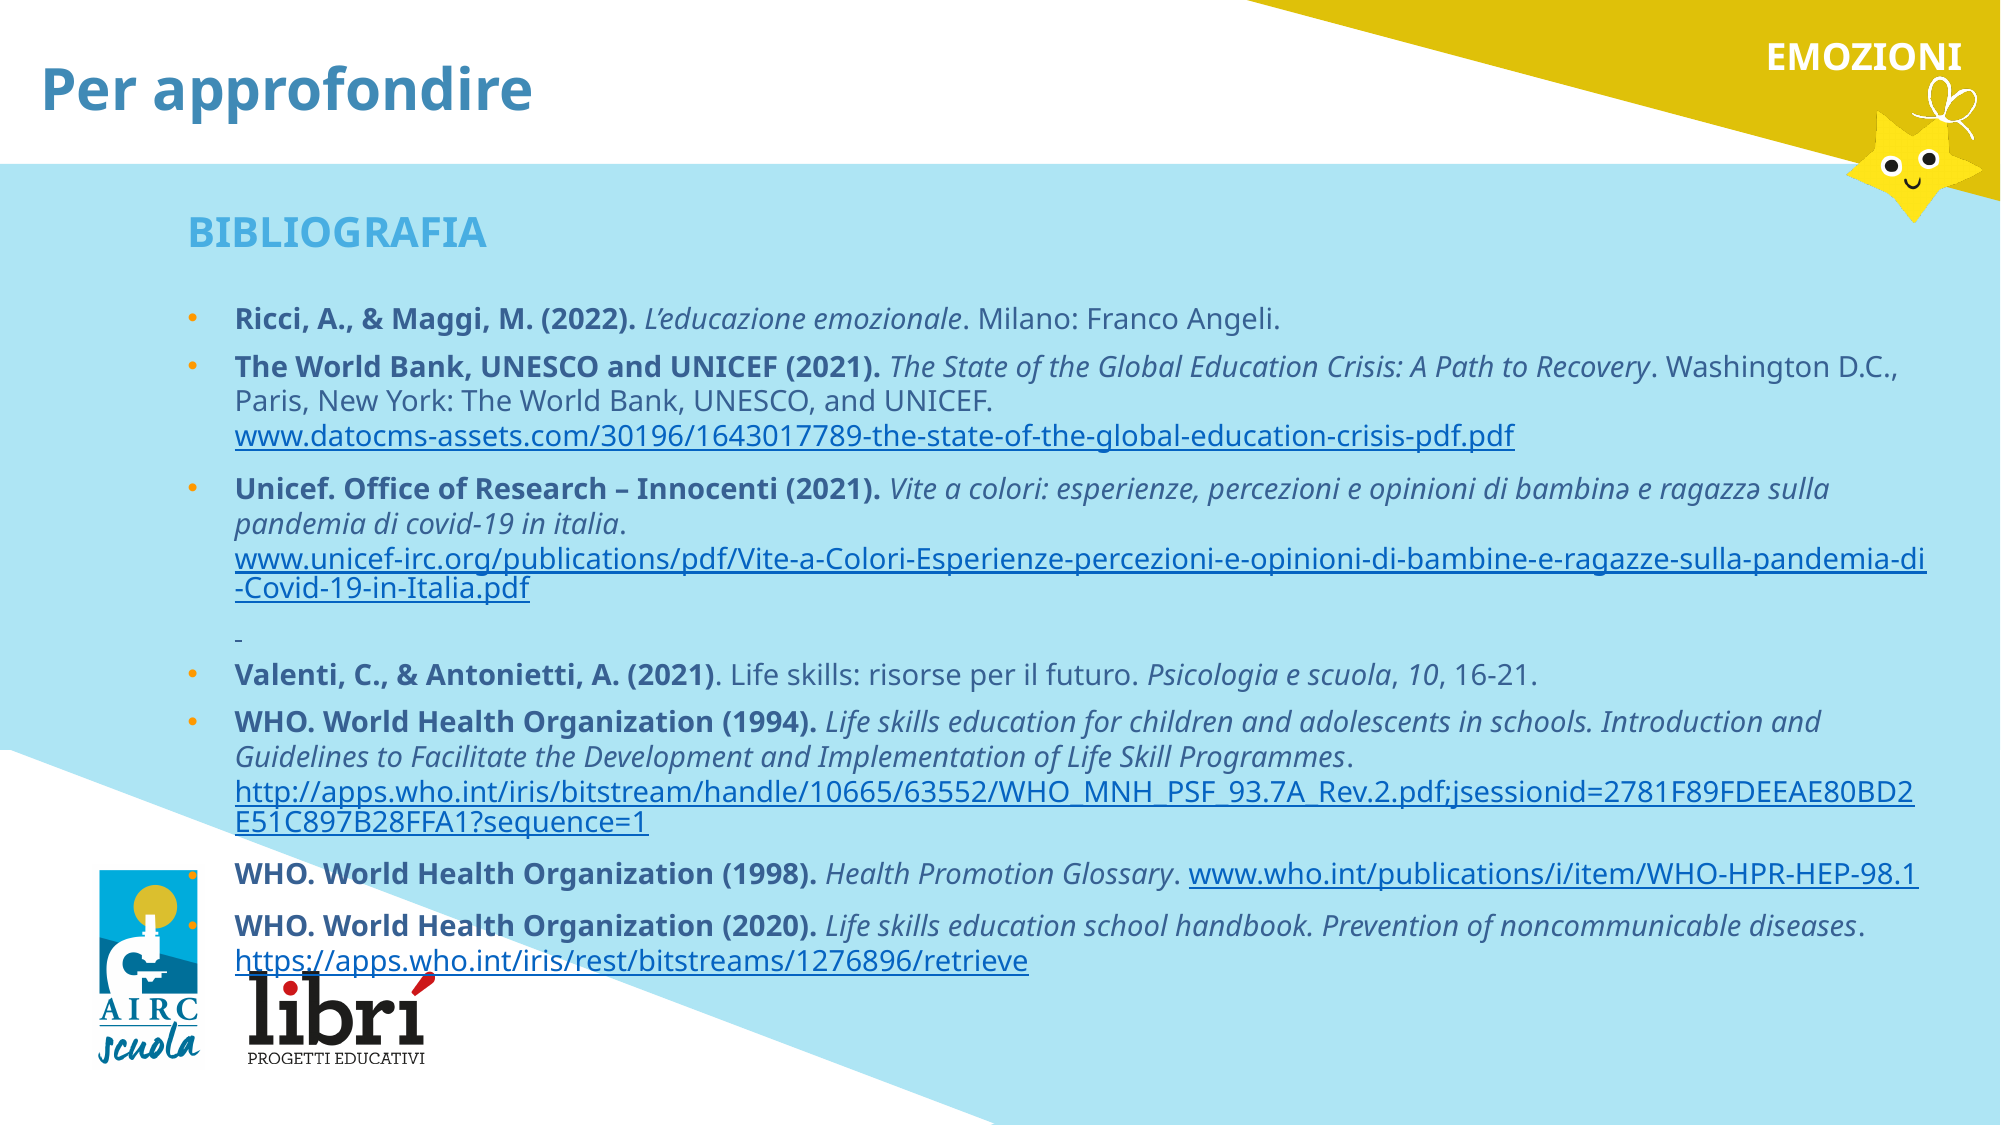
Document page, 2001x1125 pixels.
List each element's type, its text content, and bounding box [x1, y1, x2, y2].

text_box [1668, 30, 1982, 223]
title Per approfondire [25, 52, 1568, 148]
text_box BIBLIOGRAFIA Ricci, A., & Maggi, M. (2022). L’educazione emozionale. Milano: Franco Angeli. The World Bank, UNESCO and UNICEF (2021). The State of the Global Education Crisis: A Path to Recovery. Washington D.C., Paris, New York: The World Bank, UNESCO, and UNICEF. www.datocms-assets.com/30196/1643017789-the-state-of-the-global-education-crisis-pdf.pdf Unicef. Office of Research – Innocenti (2021). Vite a colori: esperienze, percezioni e opinioni di bambinə e ragazzə sulla pandemia di covid-19 in italia. www.unicef-irc.org/publications/pdf/Vite-a-Colori-Esperienze-percezioni-e-opinioni-di-bambine-e-ragazze-sulla-pandemia-di-Covid-19-in-Italia.pdf Valenti, C., & Antonietti, A. (2021). Life skills: risorse per il futuro. Psicologia e scuola, 10, 16-21. WHO. World Health Organization (1994). Life skills education for children and adolescents in schools. Introduction and Guidelines to Facilitate the Development and Implementation of Life Skill Programmes. http://apps.who.int/iris/bitstream/handle/10665/63552/WHO_MNH_PSF_93.7A_Rev.2.pdf;jsessionid=2781F89FDEEAE80BD2E51C897B28FFA1?sequence=1 WHO. World Health Organization (1998). Health Promotion Glossary. www.who.int/publications/i/item/WHO-HPR-HEP-98.1 WHO. World Health Organization (2020). Life skills education school handbook. Prevention of noncommunicable diseases. https://apps.who.int/iris/rest/bitstreams/1276896/retrieve [172, 197, 1945, 932]
picture [248, 971, 435, 1064]
picture [92, 864, 205, 1070]
